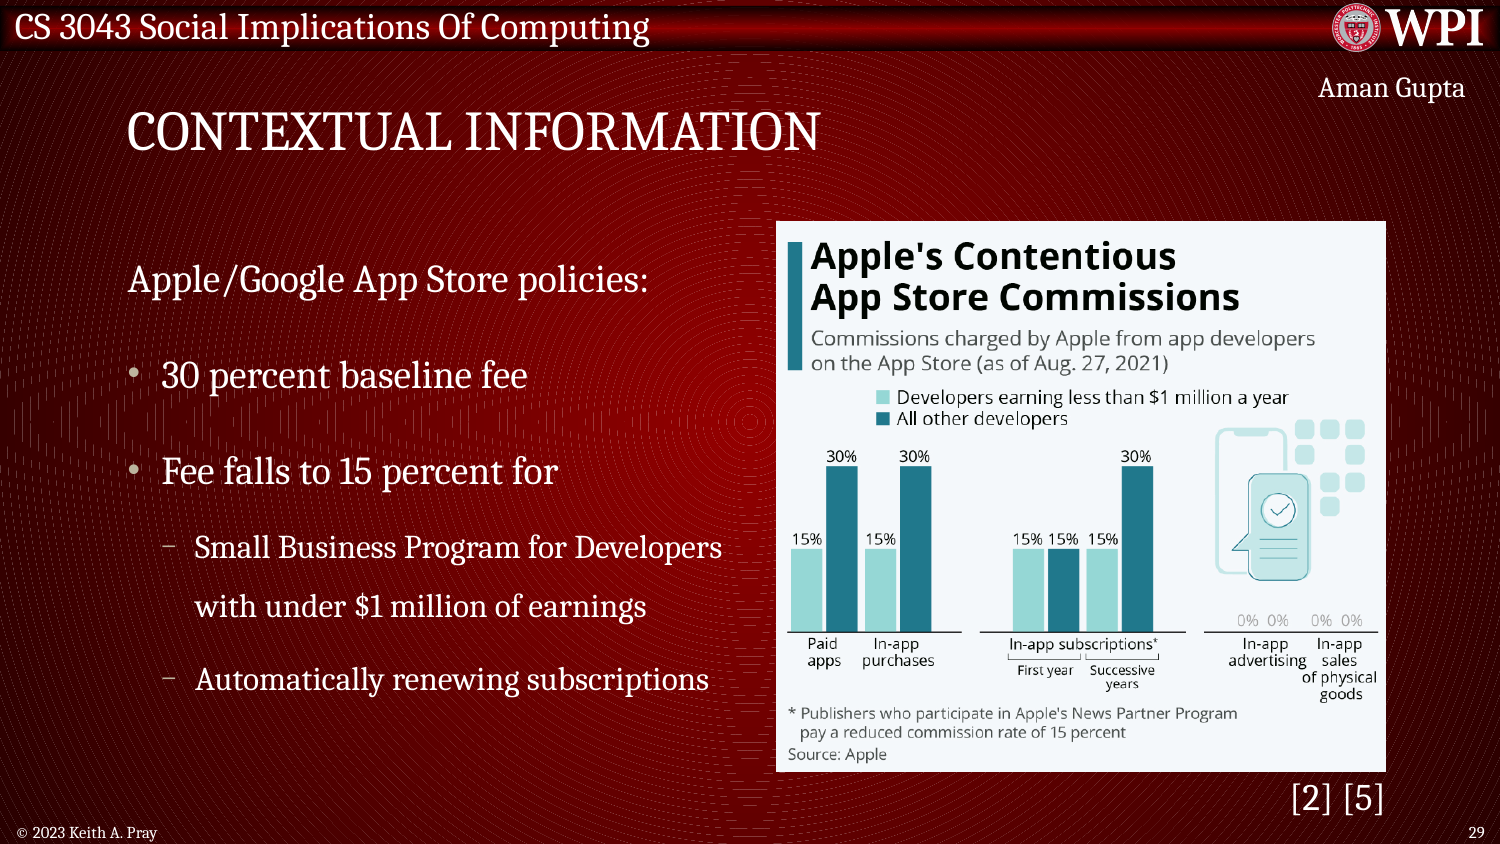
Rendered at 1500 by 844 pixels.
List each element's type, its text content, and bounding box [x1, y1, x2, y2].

footer © 2023 Keith A. Pray [0, 819, 913, 844]
list Apple/Google App Store policies: 30 percent baseline fee Fee falls to 15 percent for Small Business Program for Developers with under $1 million of earnings Automatically renewing subscriptions [112, 221, 750, 772]
slide_number 29 [1397, 819, 1500, 844]
title Contextual information [112, 59, 1388, 210]
text_box Aman Gupta [1123, 61, 1481, 111]
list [775, 221, 1387, 773]
text_box [2] [5] [1266, 765, 1418, 826]
picture [1332, 3, 1483, 52]
